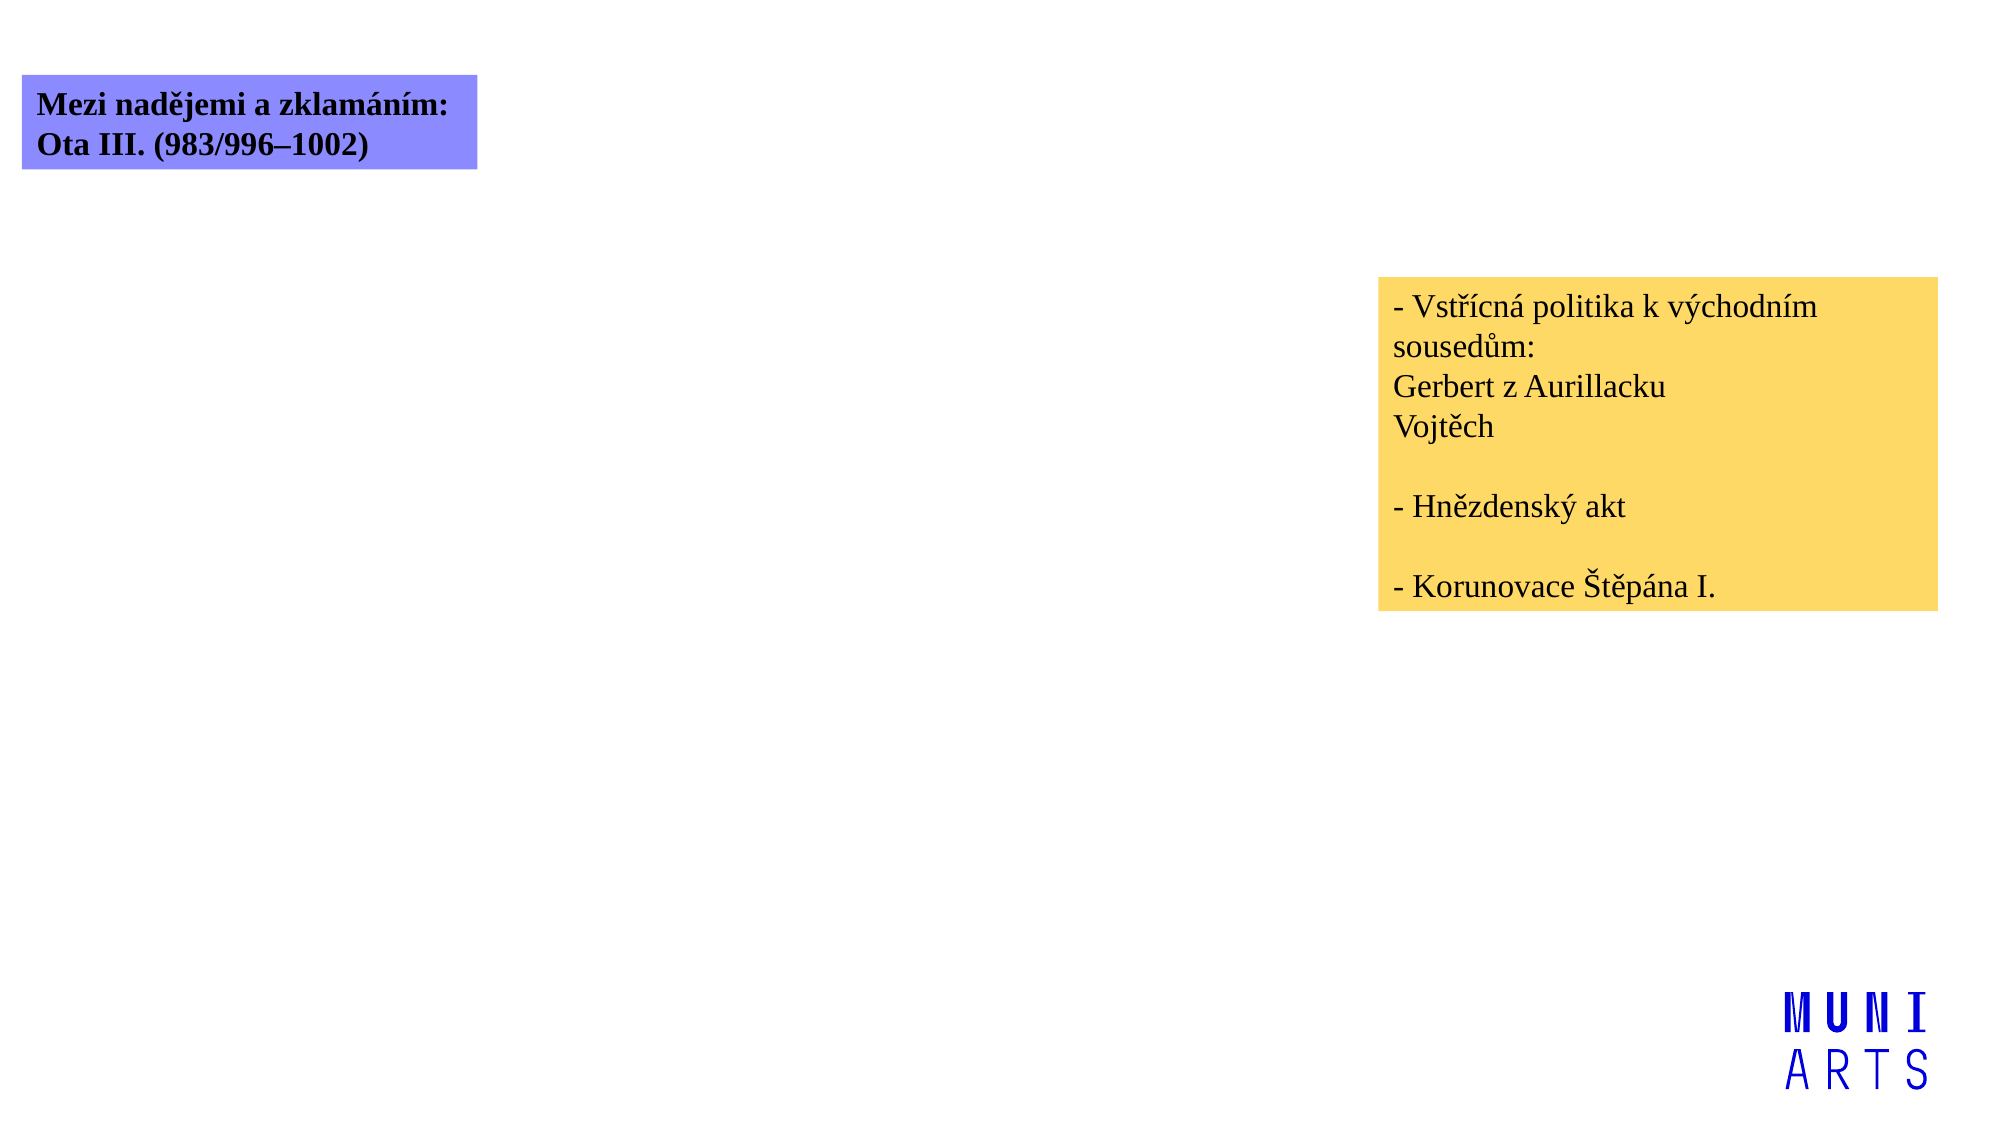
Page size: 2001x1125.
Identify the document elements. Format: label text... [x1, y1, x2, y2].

text_box - Vstřícná politika k východním sousedům: Gerbert z Aurillacku Vojtěch - Hnězdenský akt - Korunovace Štěpána I. [1378, 277, 1938, 612]
text_box Mezi nadějemi a zklamáním: Ota III. (983/996–1002) [21, 74, 478, 170]
